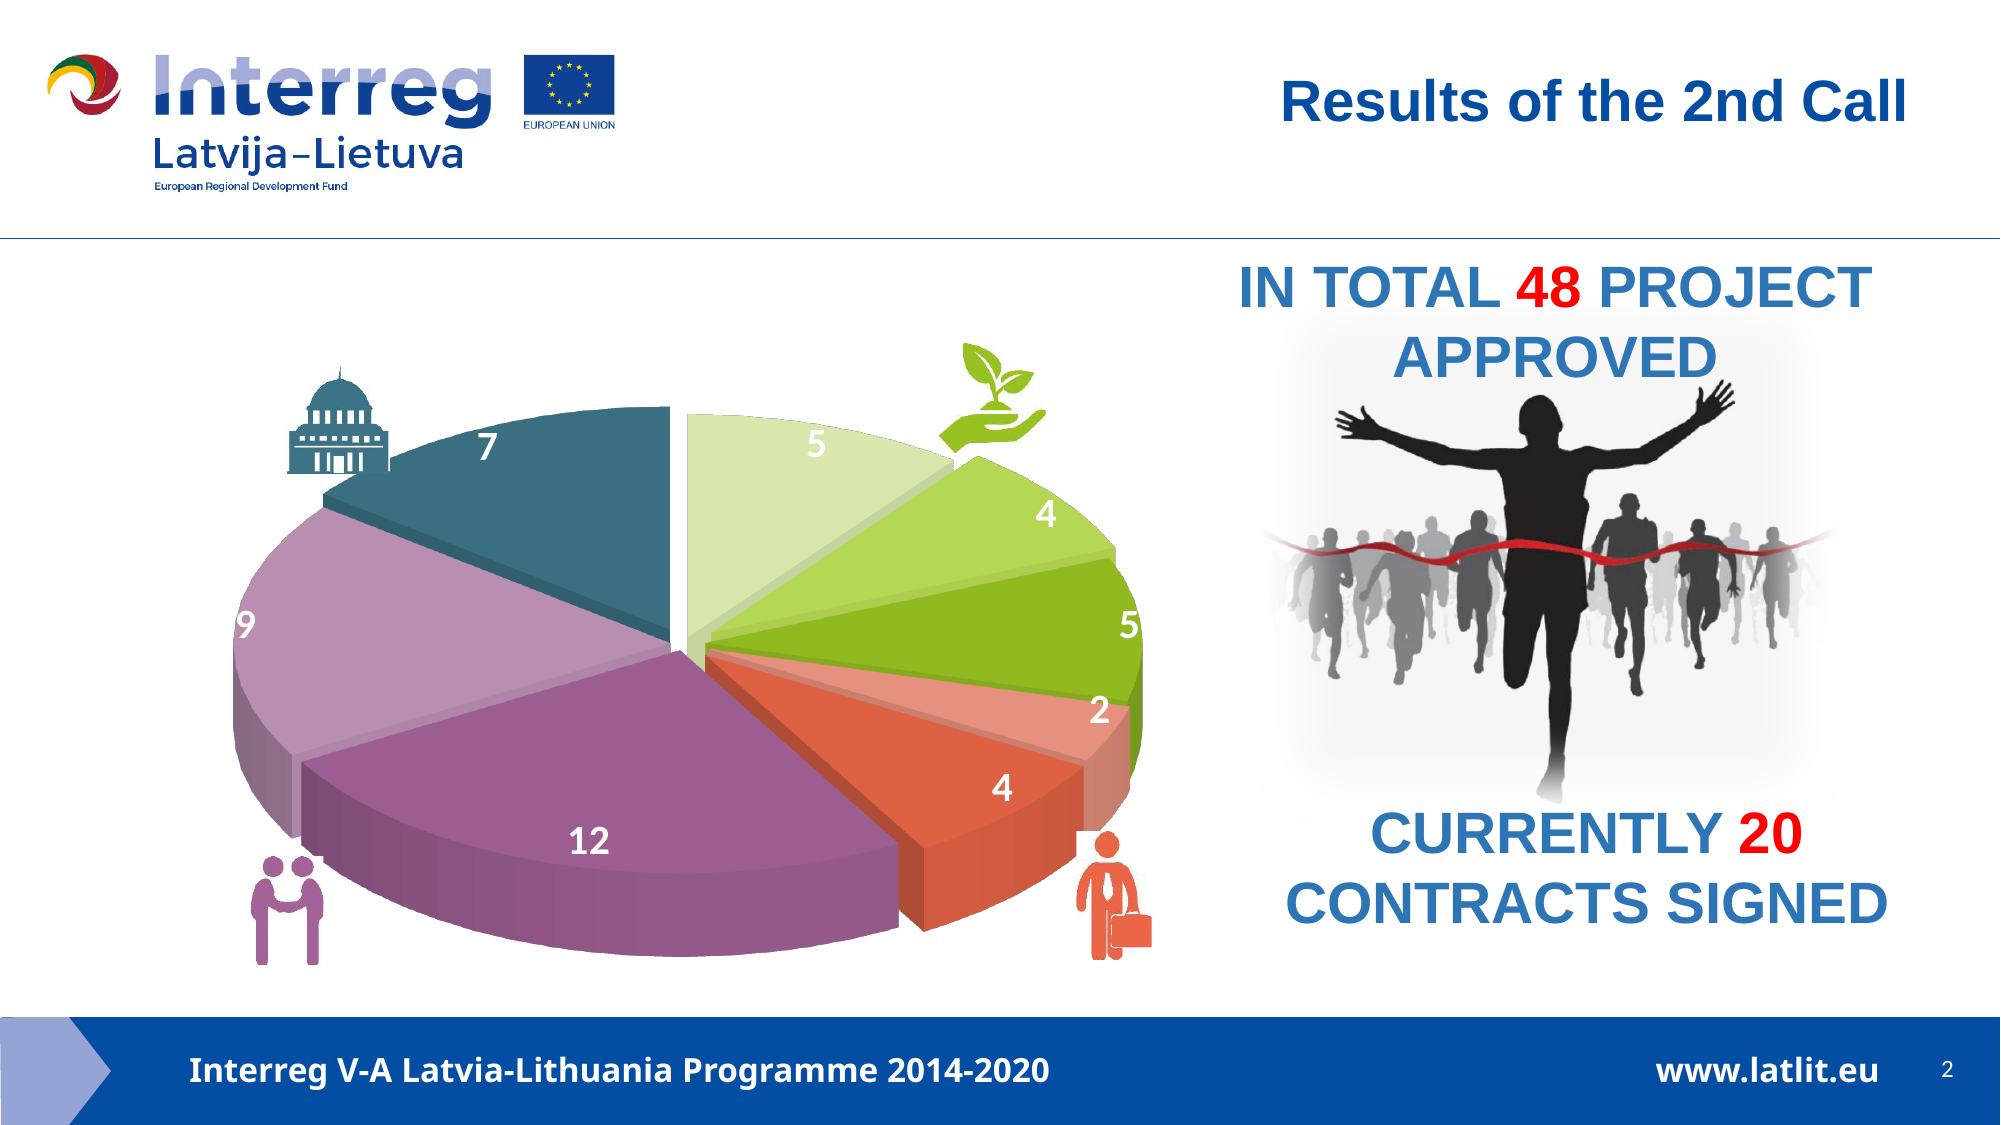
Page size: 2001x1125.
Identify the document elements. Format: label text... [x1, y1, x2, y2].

text_box CURRENTLY 20 CONTRACTS SIGNED [1182, 787, 1993, 943]
picture [1076, 831, 1152, 960]
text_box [0, 1017, 2000, 1125]
picture [1, 9, 659, 223]
chart [192, 298, 1175, 1073]
text_box IN TOTAL 48 PROJECT APPROVED [1182, 241, 1930, 397]
picture [286, 366, 390, 474]
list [1254, 273, 1844, 824]
picture [938, 343, 1046, 453]
picture [250, 856, 324, 965]
text_box Results of the 2nd Call [659, 56, 1925, 141]
